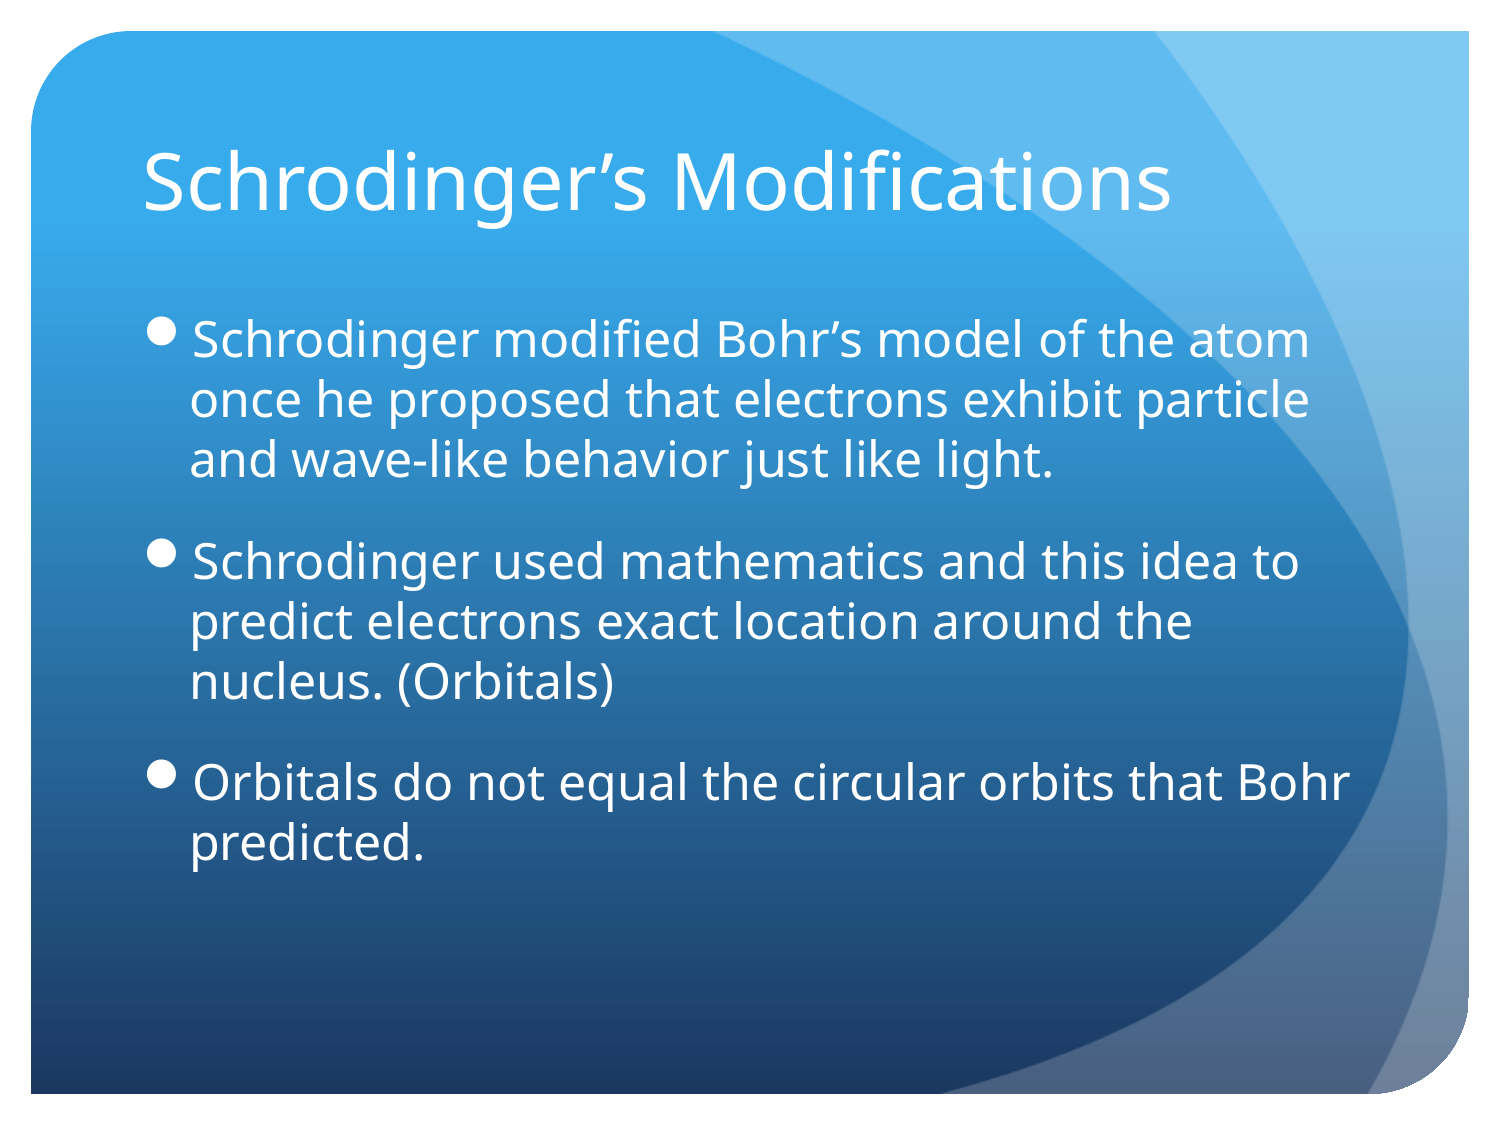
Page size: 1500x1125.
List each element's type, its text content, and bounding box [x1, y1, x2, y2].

picture [24, 30, 1473, 1094]
list Schrodinger modified Bohr’s model of the atom once he proposed that electrons exhibit particle and wave-like behavior just like light. Schrodinger used mathematics and this idea to predict electrons exact location around the nucleus. (Orbitals) Orbitals do not equal the circular orbits that Bohr predicted. [127, 299, 1372, 991]
title Schrodinger’s Modifications [127, 62, 1372, 234]
